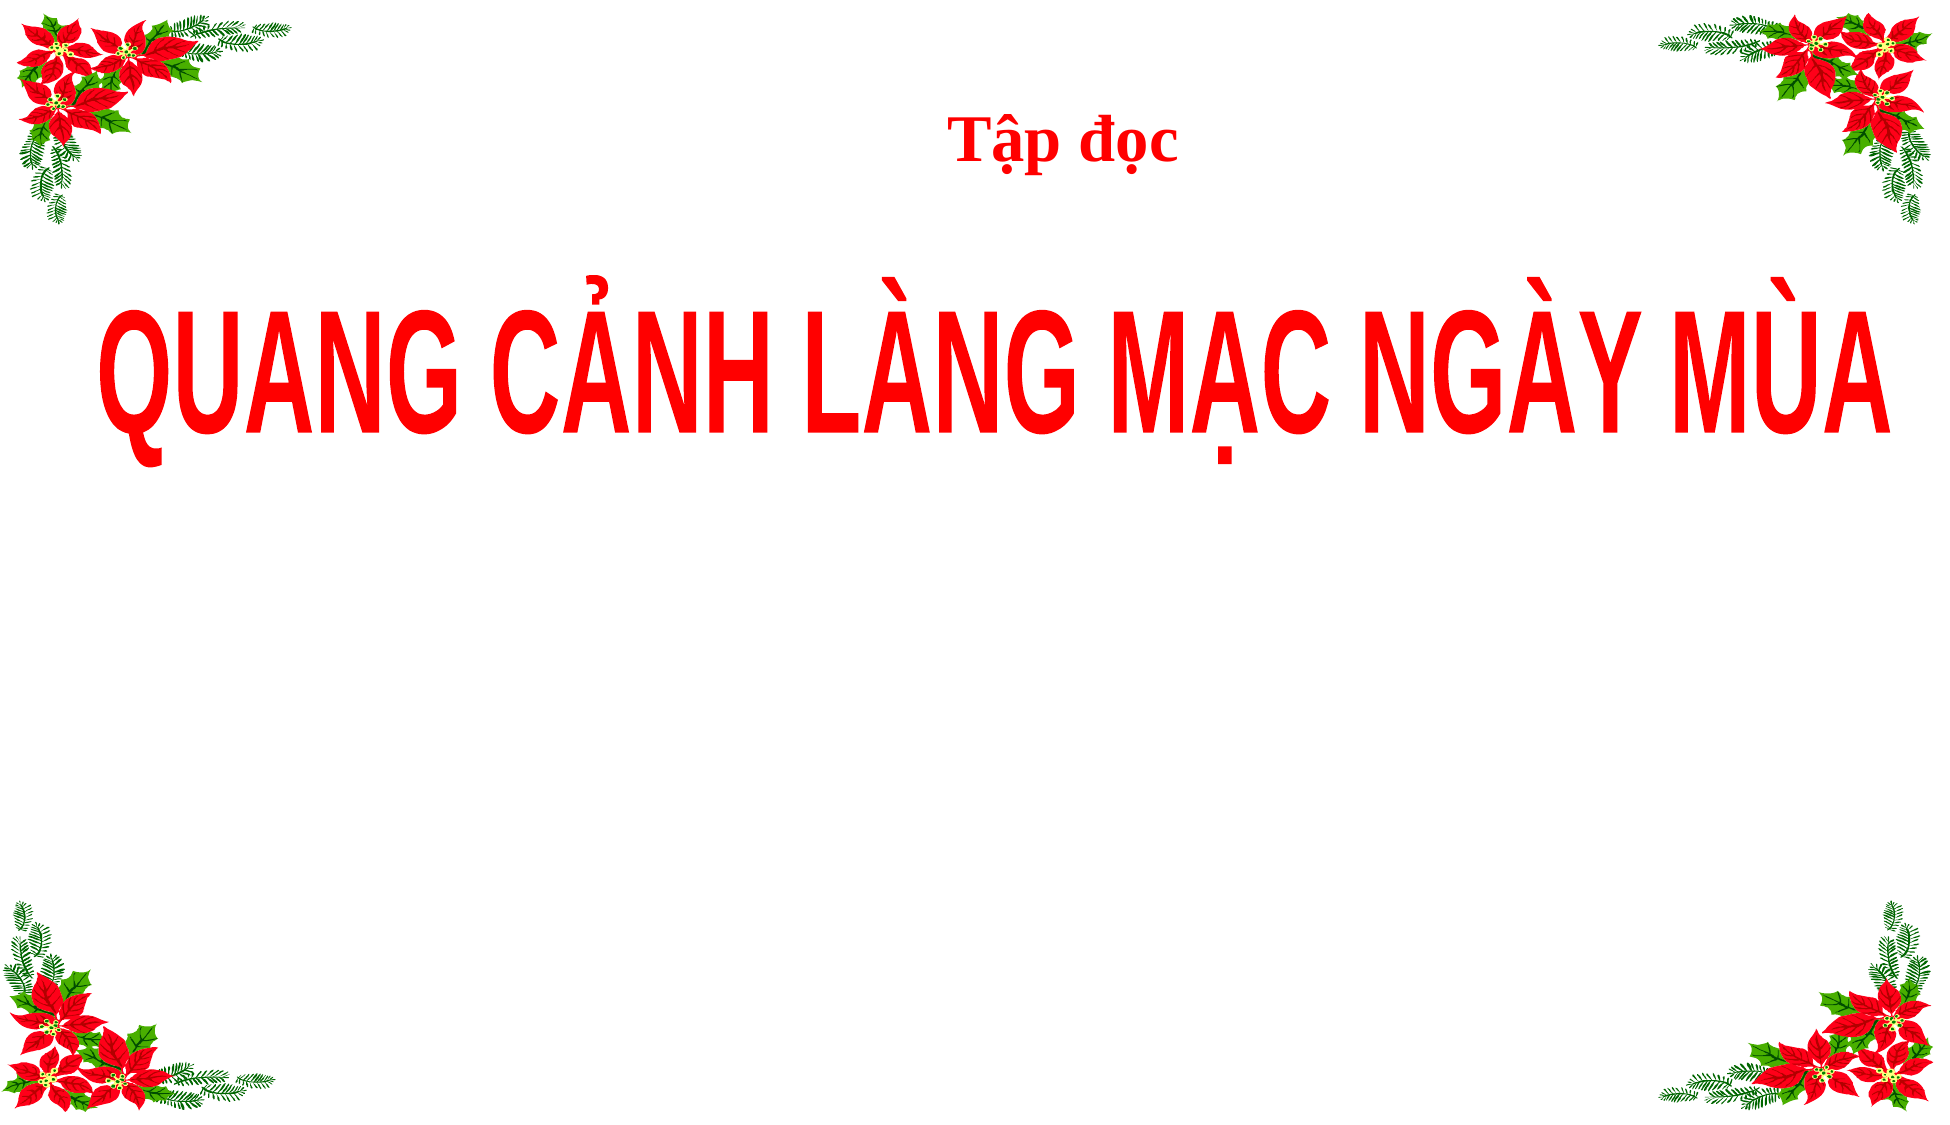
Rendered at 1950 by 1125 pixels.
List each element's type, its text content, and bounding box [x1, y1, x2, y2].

picture [1657, 899, 1935, 1113]
picture [1688, 0, 1902, 257]
picture [15, 12, 293, 226]
text_box Tập đọc [600, 87, 1527, 183]
picture [31, 868, 245, 1125]
